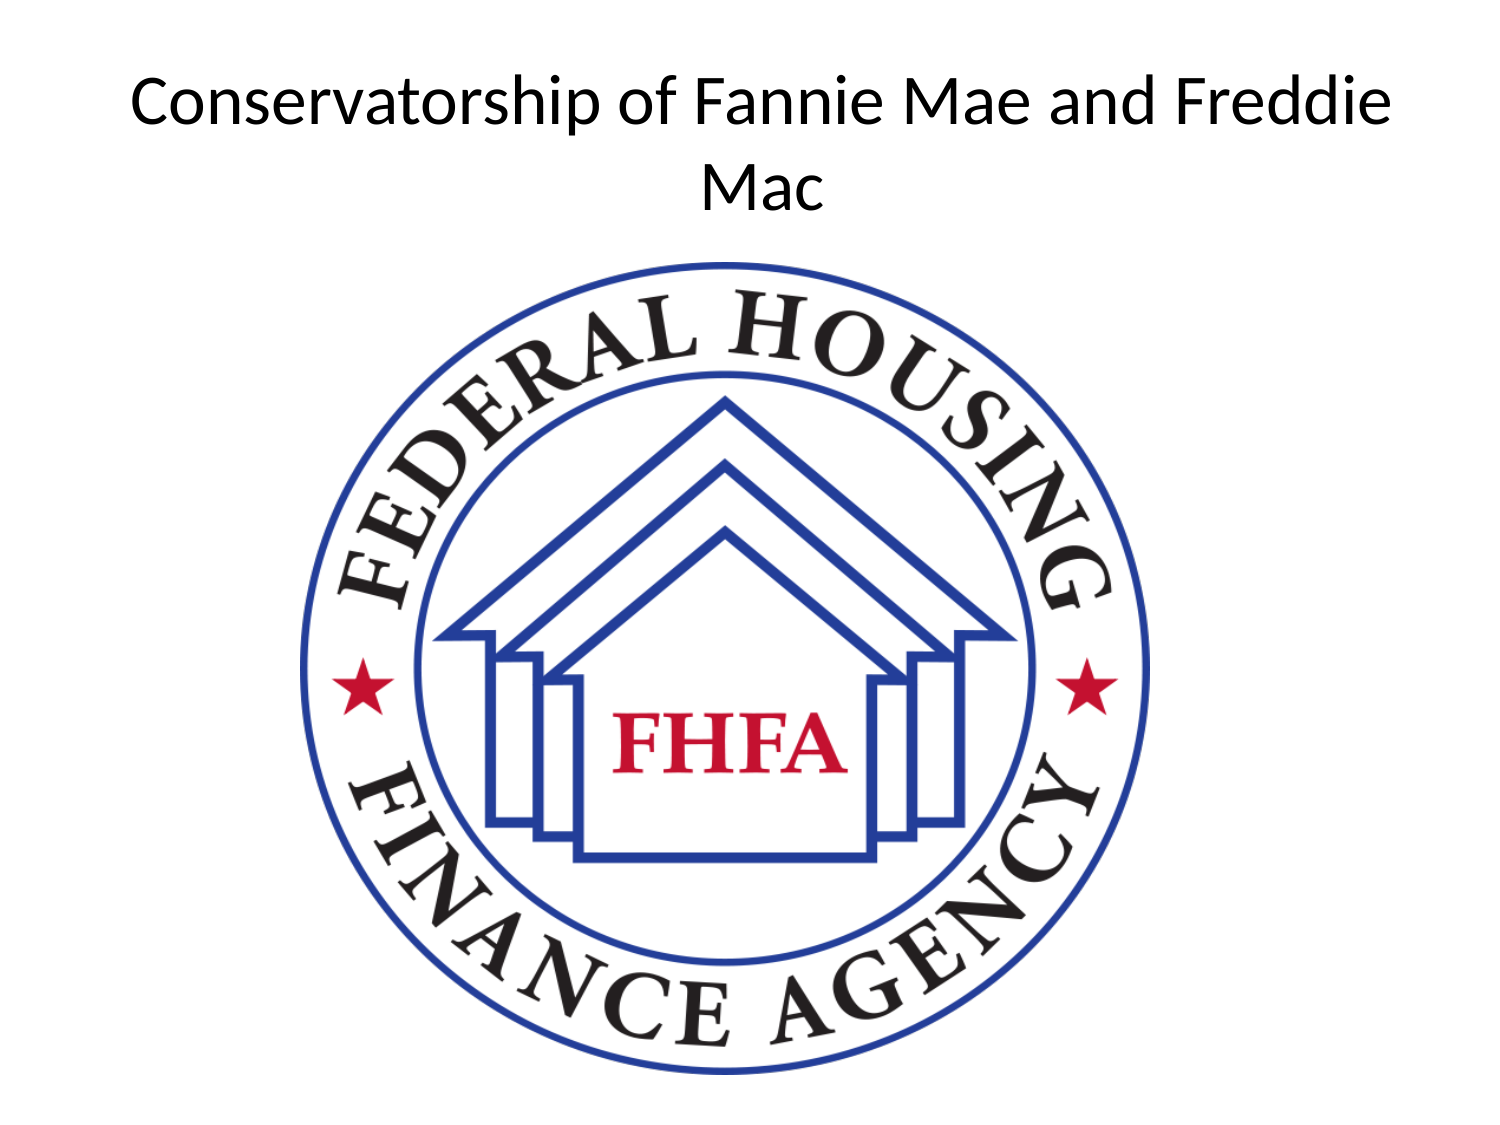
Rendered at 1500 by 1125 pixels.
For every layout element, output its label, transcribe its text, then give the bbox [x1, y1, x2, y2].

title Conservatorship of Fannie Mae and Freddie Mac [99, 45, 1425, 233]
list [299, 262, 1151, 1076]
